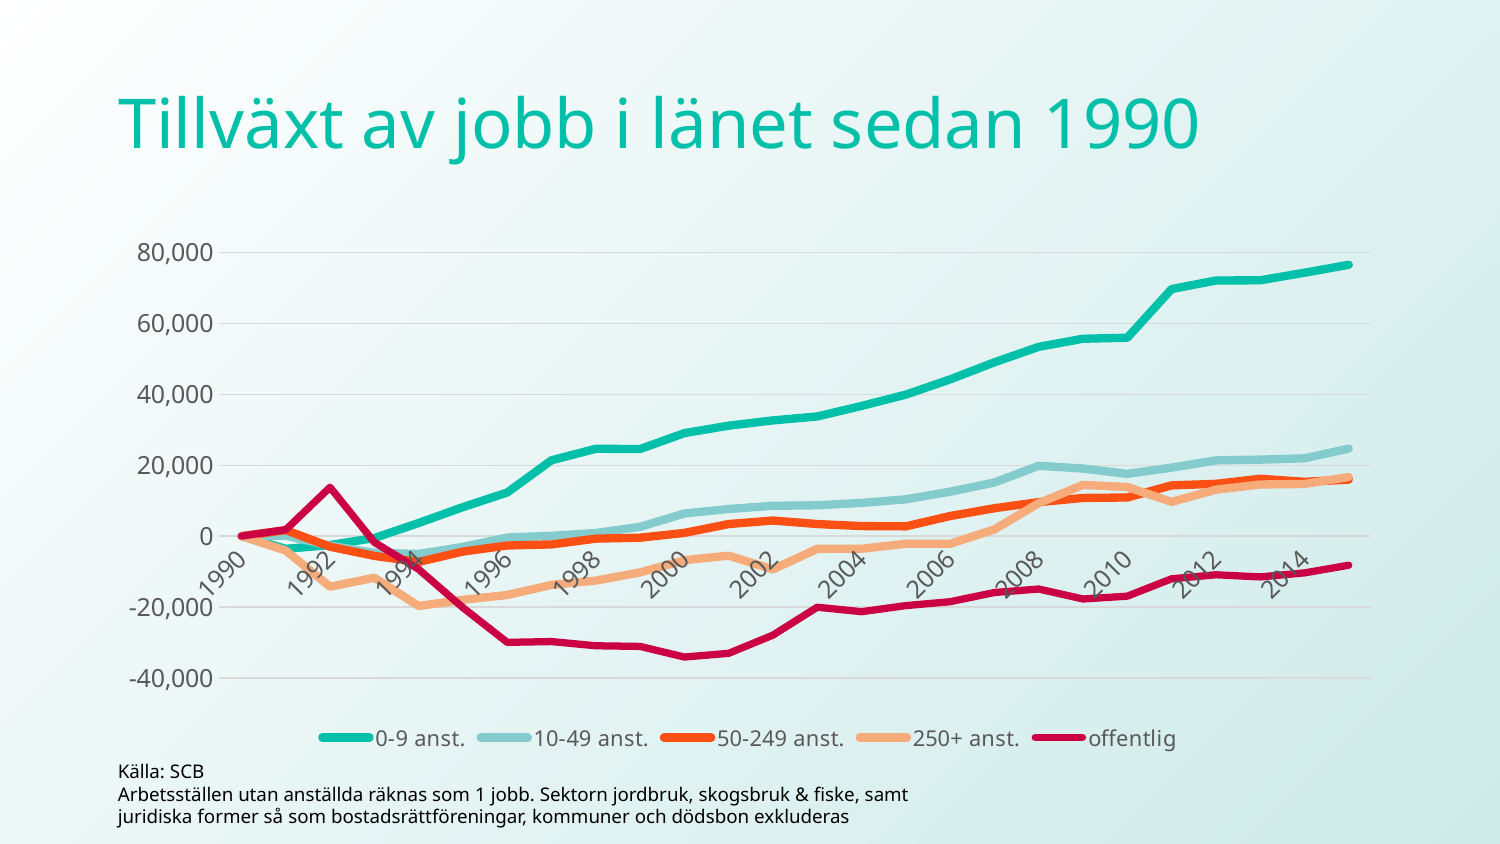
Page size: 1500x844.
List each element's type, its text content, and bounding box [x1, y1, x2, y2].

text_box Källa: SCB Arbetsställen utan anställda räknas som 1 jobb. Sektorn jordbruk, skogsbruk & fiske, samt juridiska former så som bostadsrättföreningar, kommuner och dödsbon exkluderas [103, 759, 926, 836]
title Tillväxt av jobb i länet sedan 1990 [103, 44, 1397, 208]
chart [103, 224, 1397, 759]
